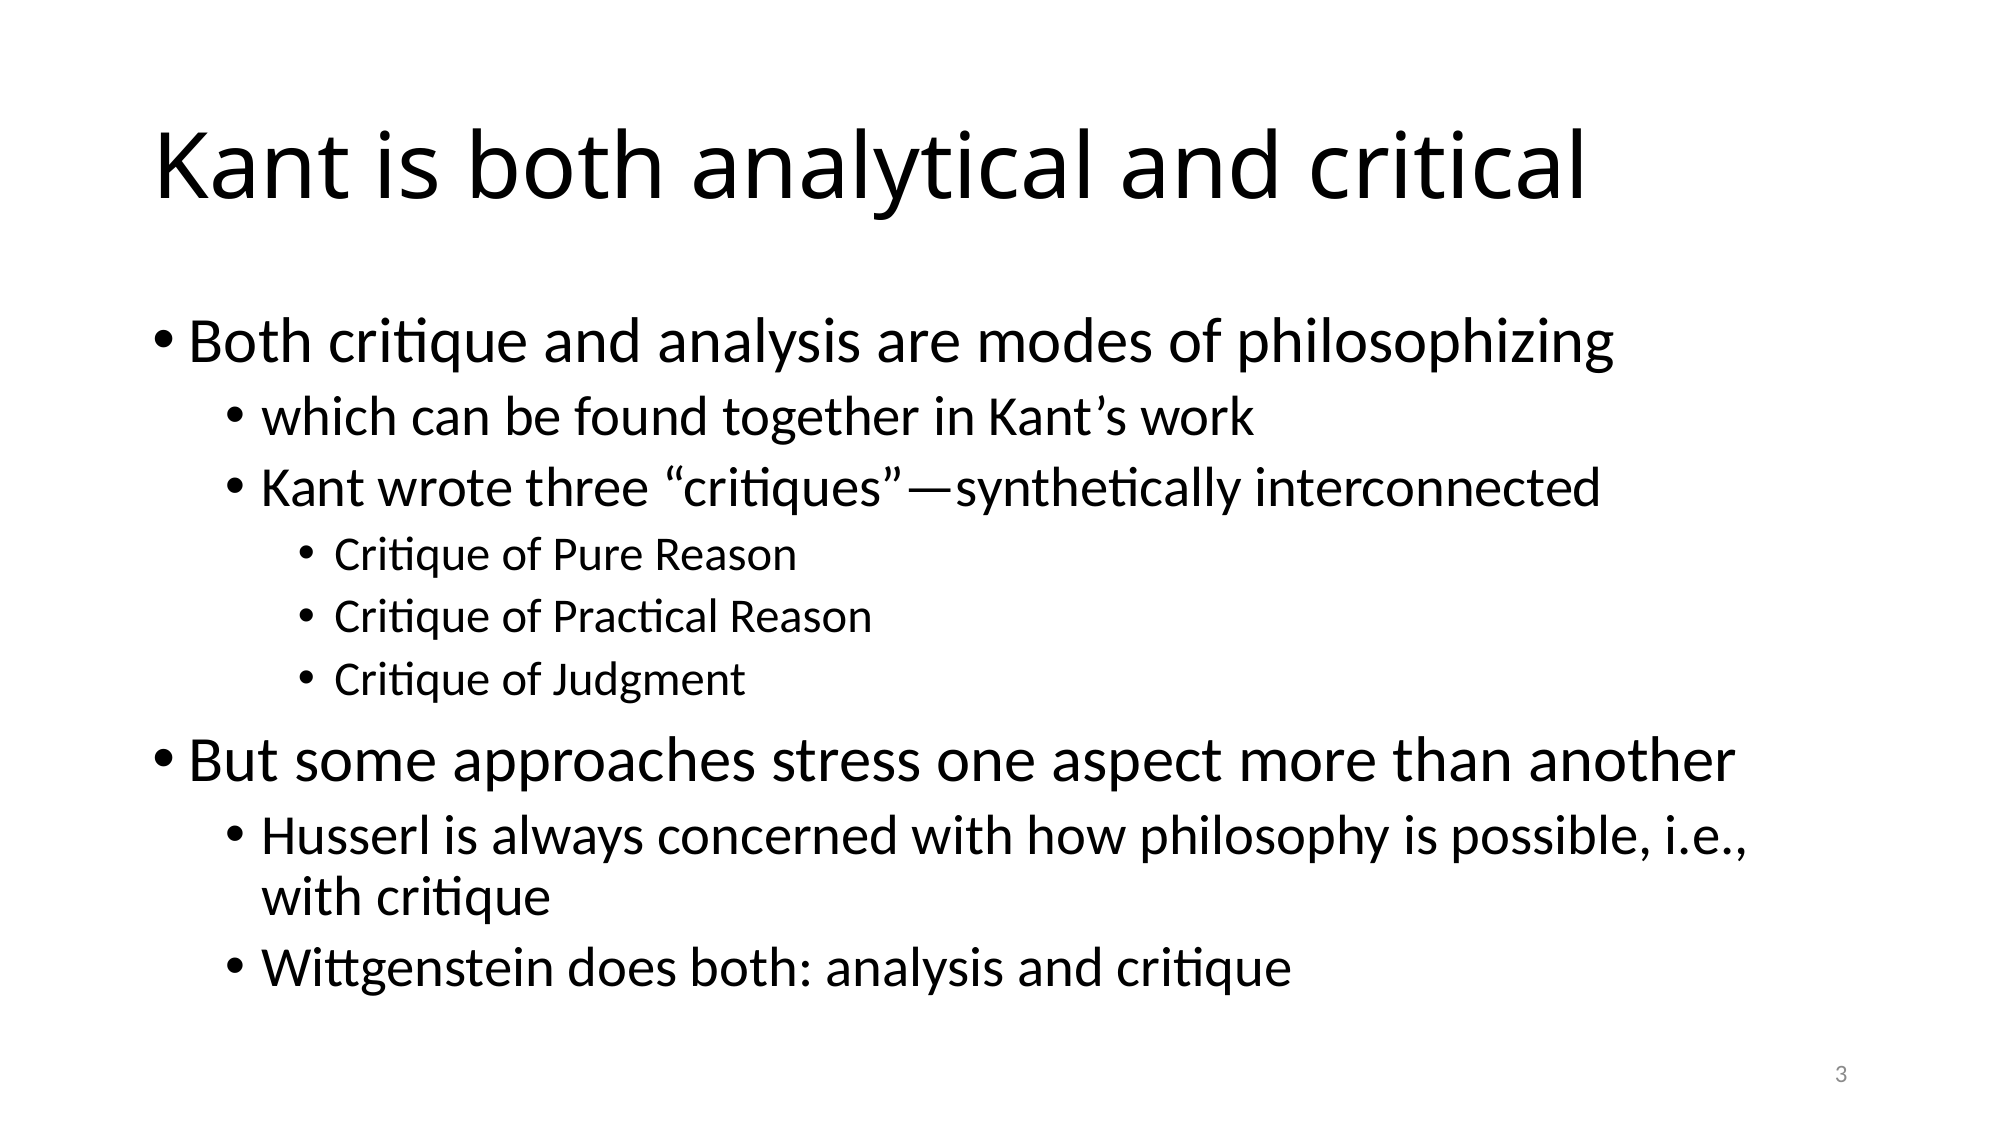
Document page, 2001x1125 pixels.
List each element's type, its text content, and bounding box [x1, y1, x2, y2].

slide_number 3 [1412, 1042, 1863, 1103]
title Kant is both analytical and critical [137, 59, 1863, 278]
list Both critique and analysis are modes of philosophizing which can be found together in Kant’s work Kant wrote three “critiques”—synthetically interconnected Critique of Pure Reason Critique of Practical Reason Critique of Judgment But some approaches stress one aspect more than another Husserl is always concerned with how philosophy is possible, i.e., with critique Wittgenstein does both: analysis and critique [137, 299, 1863, 1014]
